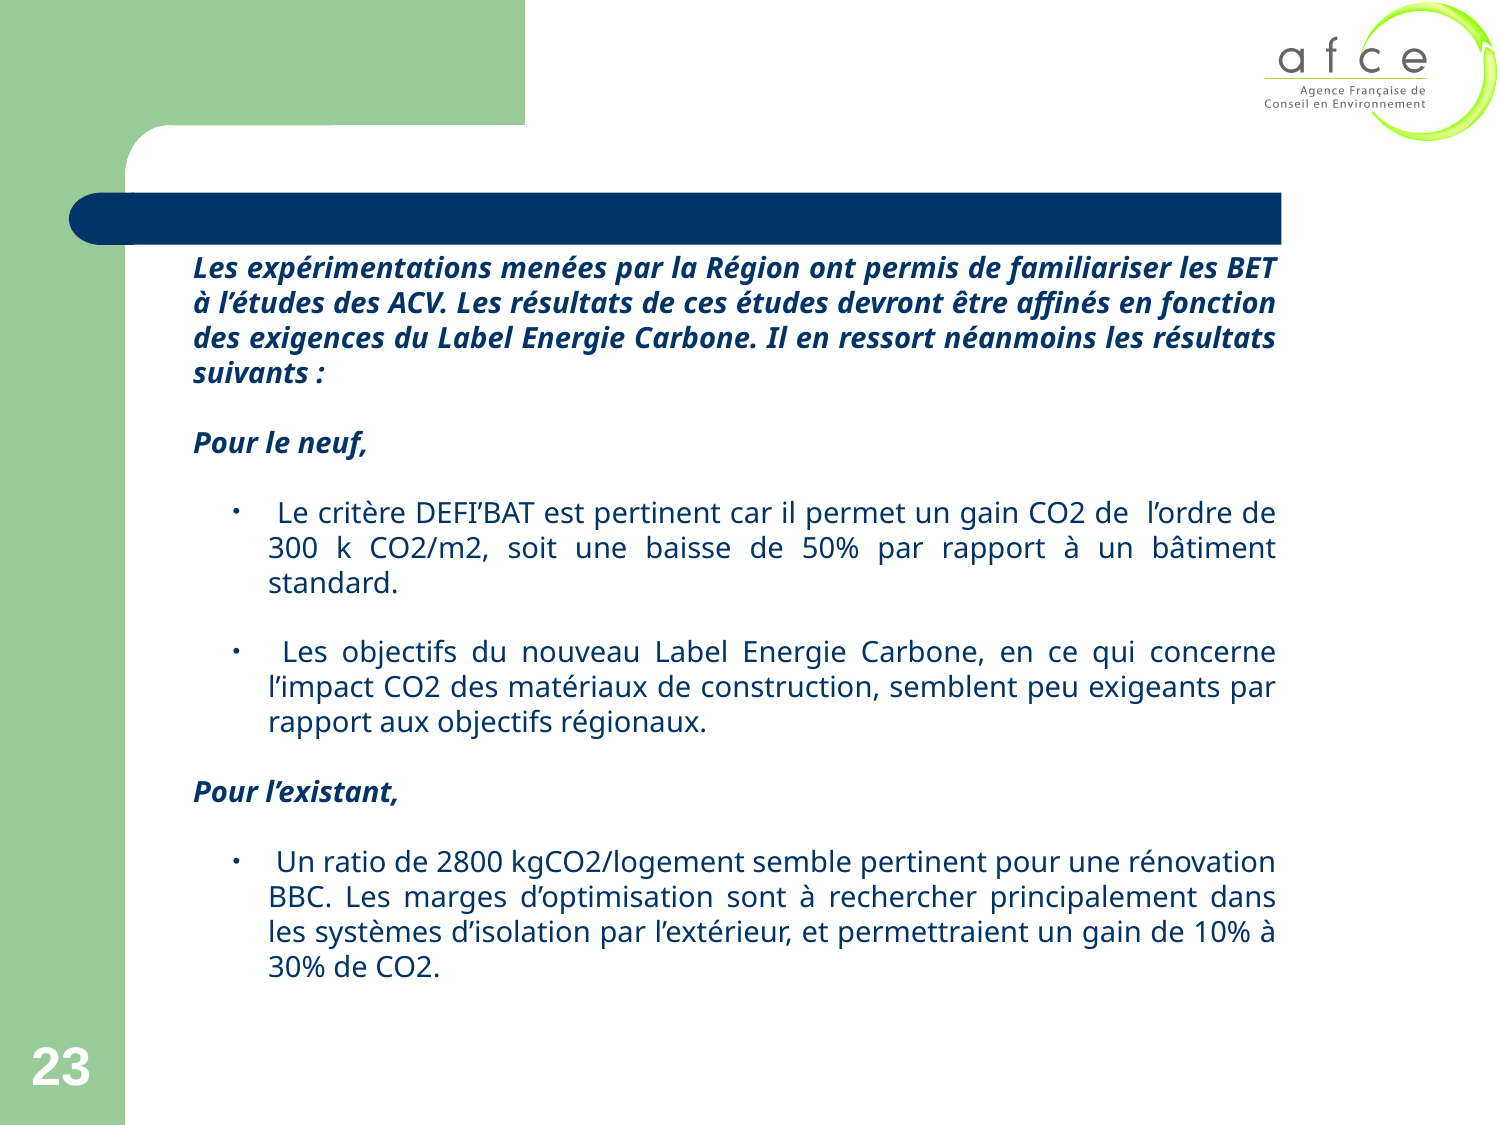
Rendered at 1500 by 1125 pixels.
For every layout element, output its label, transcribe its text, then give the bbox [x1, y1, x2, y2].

slide_number 23 [13, 1023, 111, 1105]
text_box Les expérimentations menées par la Région ont permis de familiariser les BET à l’études des ACV. Les résultats de ces études devront être affinés en fonction des exigences du Label Energie Carbone. Il en ressort néanmoins les résultats suivants : Pour le neuf, Le critère DEFI’BAT est pertinent car il permet un gain CO2 de l’ordre de 300 k CO2/m2, soit une baisse de 50% par rapport à un bâtiment standard. Les objectifs du nouveau Label Energie Carbone, en ce qui concerne l’impact CO2 des matériaux de construction, semblent peu exigeants par rapport aux objectifs régionaux. Pour l’existant, Un ratio de 2800 kgCO2/logement semble pertinent pour une rénovation BBC. Les marges d’optimisation sont à rechercher principalement dans les systèmes d’isolation par l’extérieur, et permettraient un gain de 10% à 30% de CO2. [178, 398, 1292, 991]
picture [1262, 0, 1500, 144]
